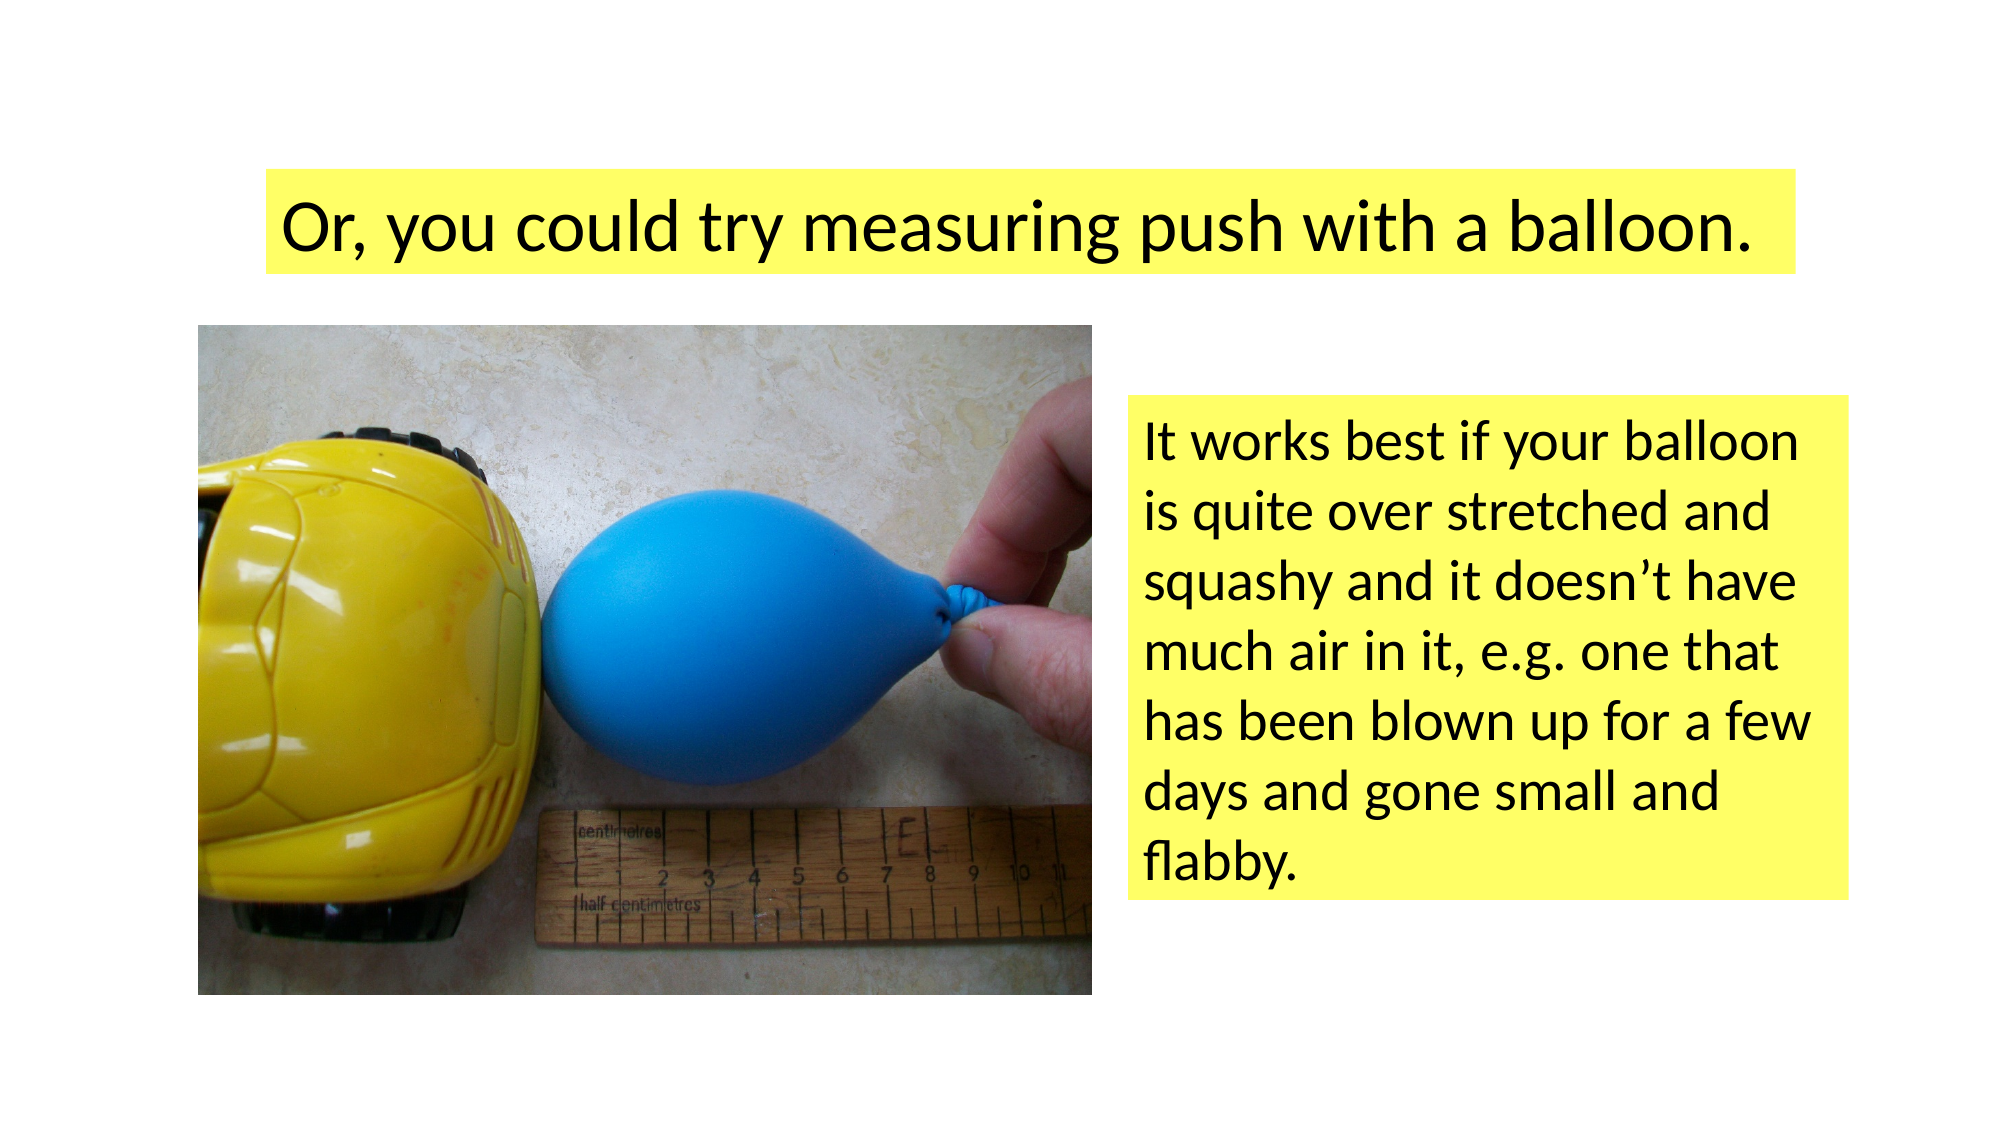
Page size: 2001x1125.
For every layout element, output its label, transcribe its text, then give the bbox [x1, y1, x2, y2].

text_box It works best if your balloon is quite over stretched and squashy and it doesn’t have much air in it, e.g. one that has been blown up for a few days and gone small and flabby. [1128, 395, 1849, 900]
picture [198, 325, 1092, 996]
text_box Or, you could try measuring push with a balloon. [266, 168, 1796, 274]
